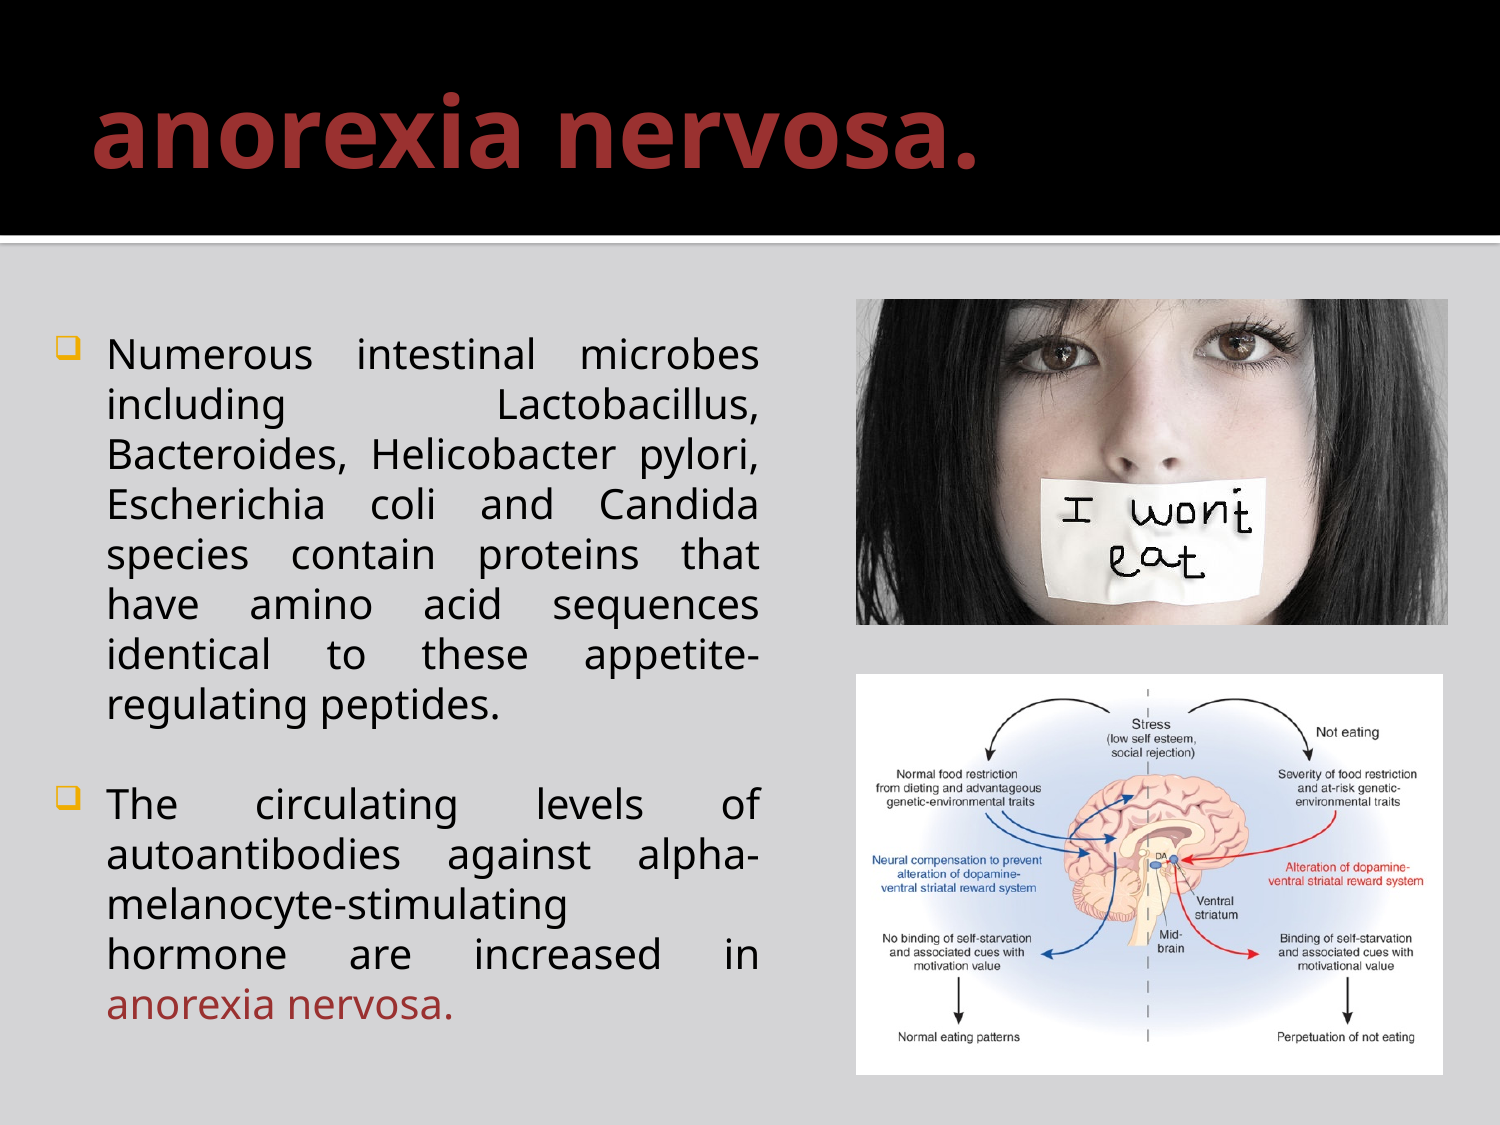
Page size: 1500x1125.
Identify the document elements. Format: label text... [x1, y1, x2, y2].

picture [856, 674, 1443, 1075]
title anorexia nervosa. [75, 25, 1425, 231]
list Numerous intestinal microbes including Lactobacillus, Bacteroides, Helicobacter pylori, Escherichia coli and Candida species contain proteins that have amino acid sequences identical to these appetite-regulating peptides. The circulating levels of autoantibodies against alpha-melanocyte-stimulating hormone are increased in anorexia nervosa. [24, 312, 775, 1025]
picture [856, 299, 1448, 625]
